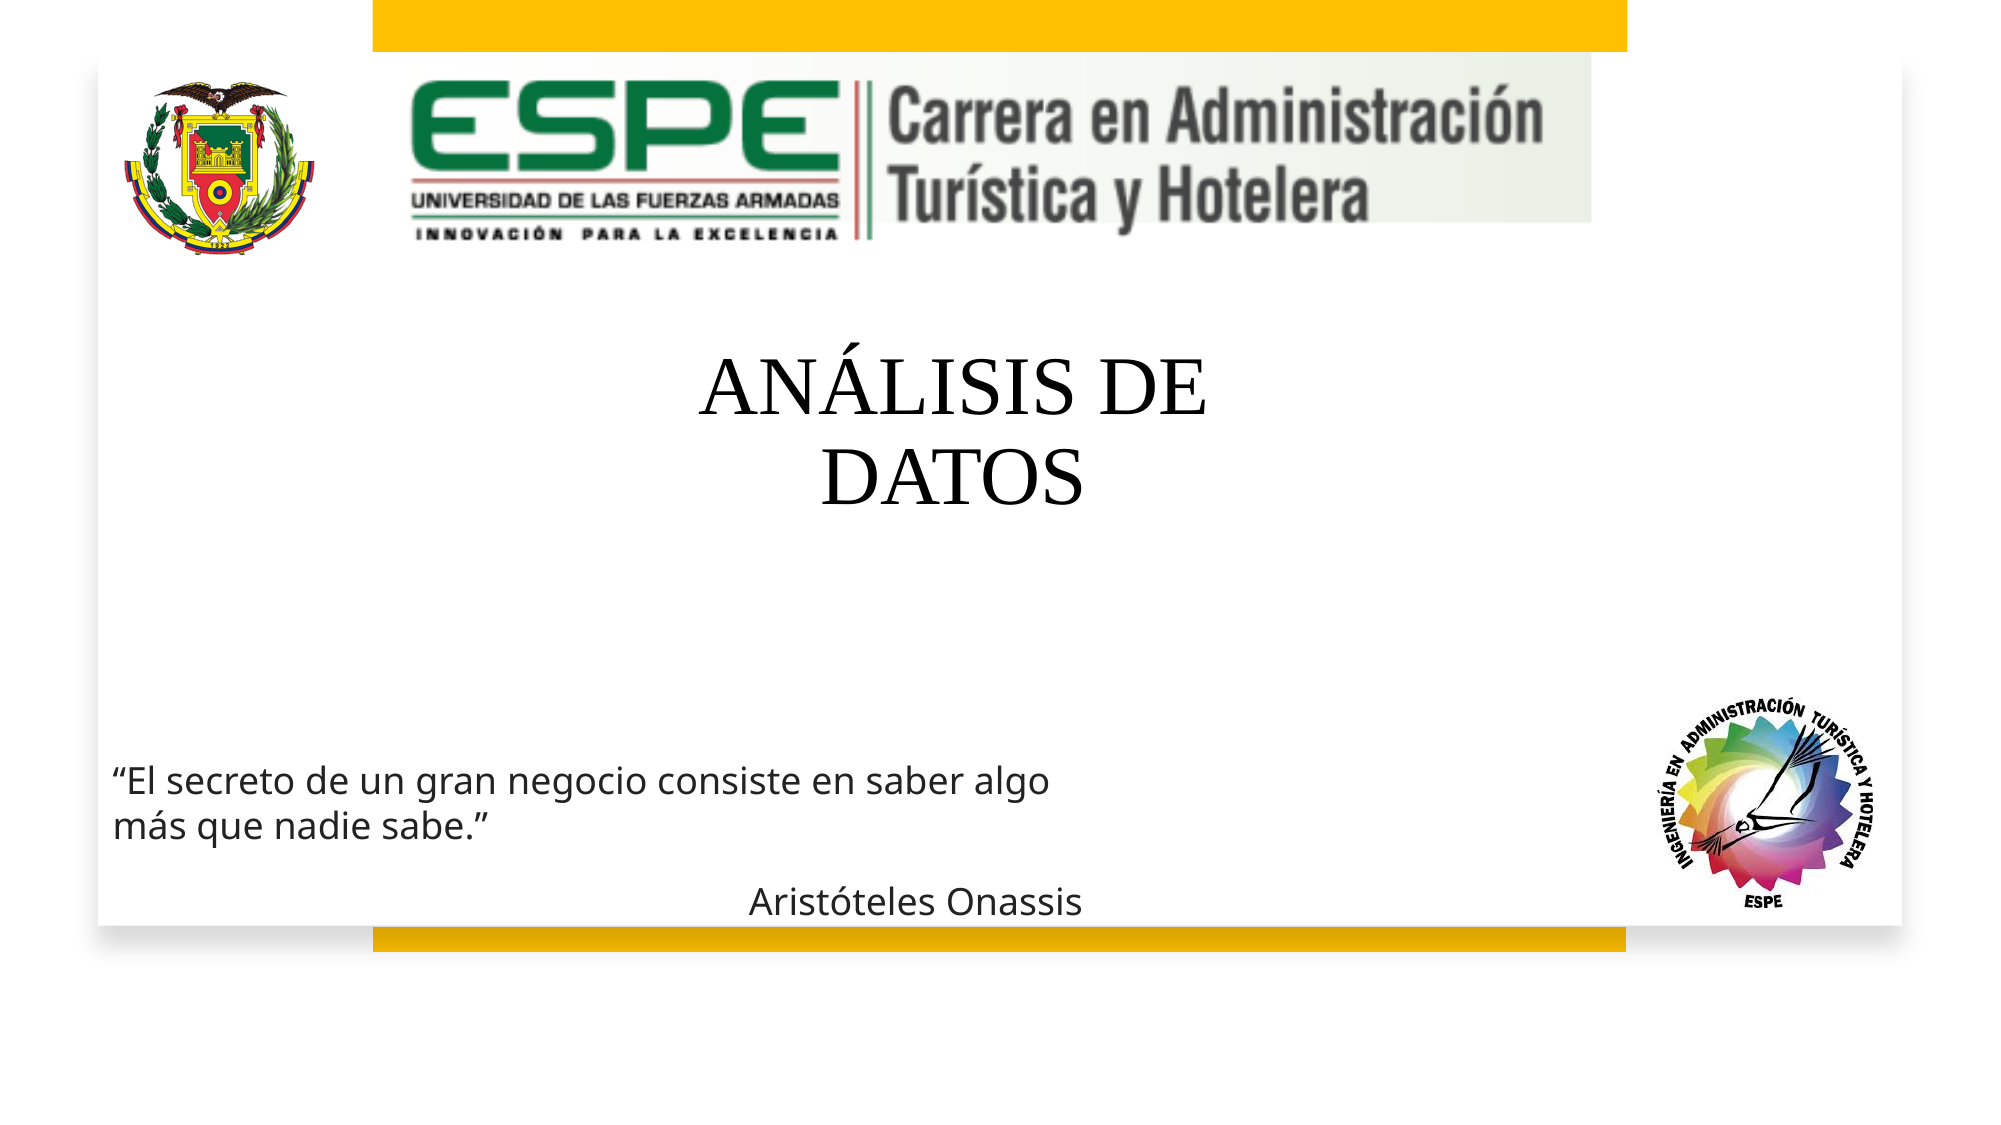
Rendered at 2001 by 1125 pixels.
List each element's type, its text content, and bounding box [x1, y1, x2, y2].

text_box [372, 0, 1628, 940]
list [407, 52, 1592, 260]
text_box [1628, 51, 1903, 927]
text_box “El secreto de un gran negocio consiste en saber algo más que nadie sabe.” Aristóteles Onassis [97, 749, 372, 931]
text_box [0, 0, 2000, 1125]
picture [1657, 697, 1873, 908]
text_box [97, 51, 372, 749]
picture [114, 69, 324, 260]
